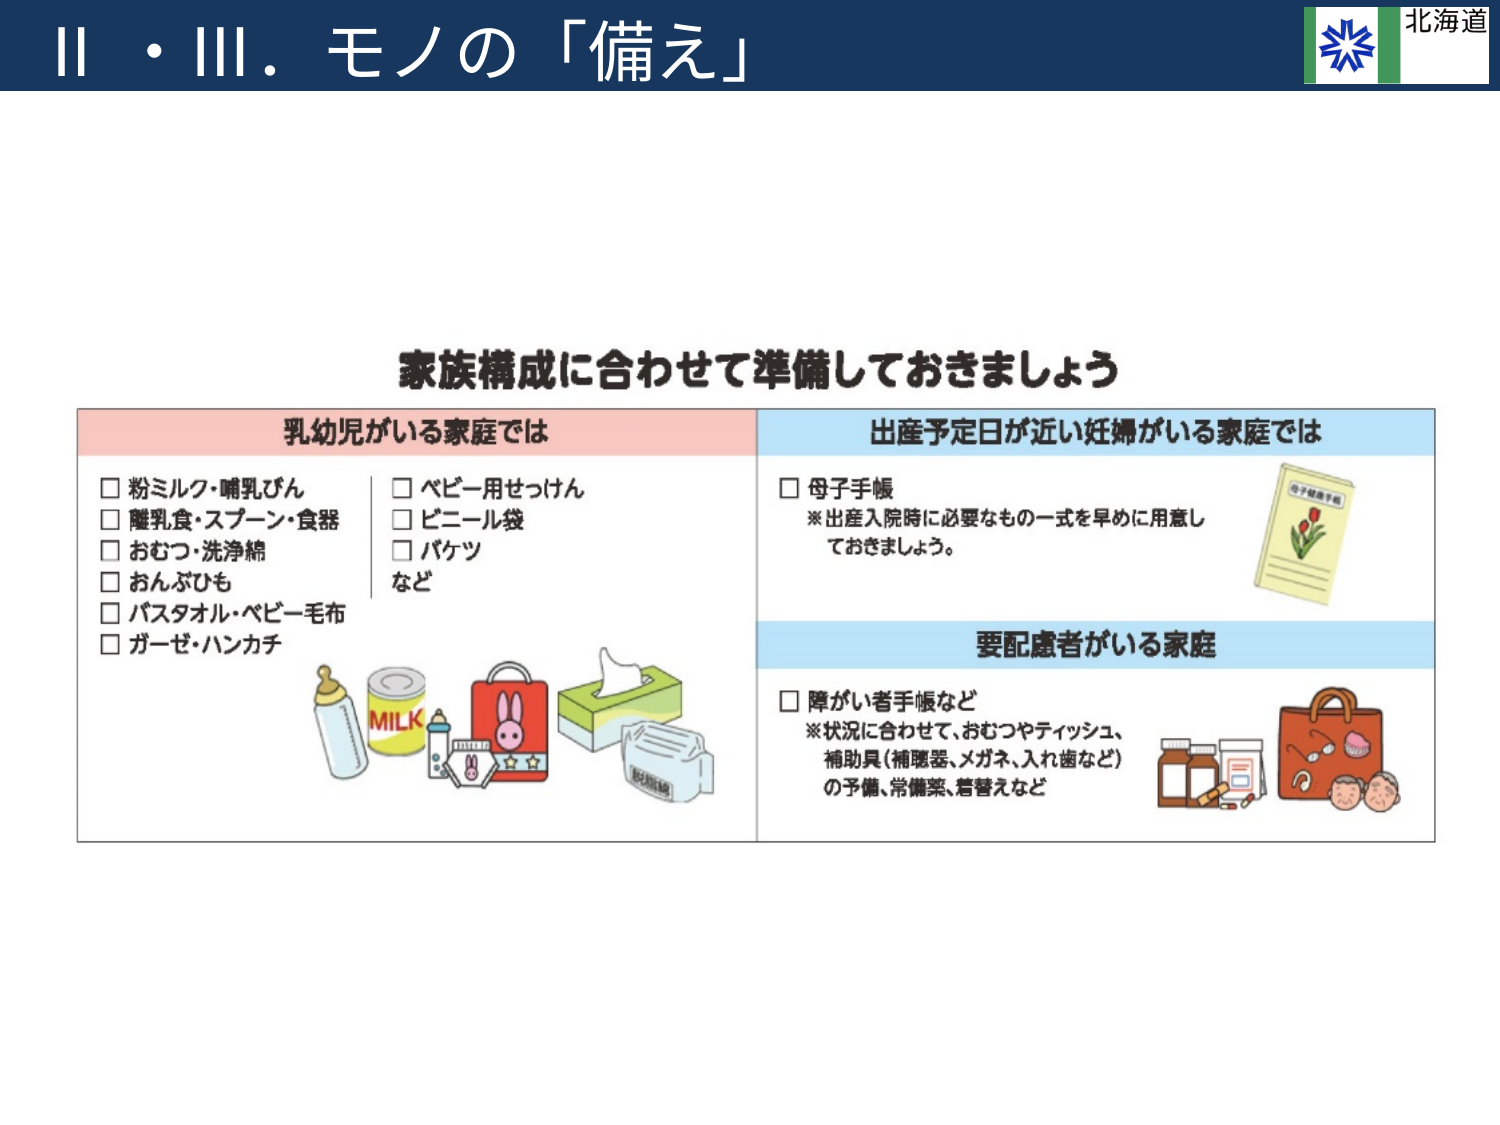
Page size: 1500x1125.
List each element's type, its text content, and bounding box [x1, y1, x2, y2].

picture [43, 333, 1475, 851]
picture [1304, 6, 1489, 84]
text_box Ⅱ・Ⅲ．モノの「備え」 [23, 2, 1435, 136]
